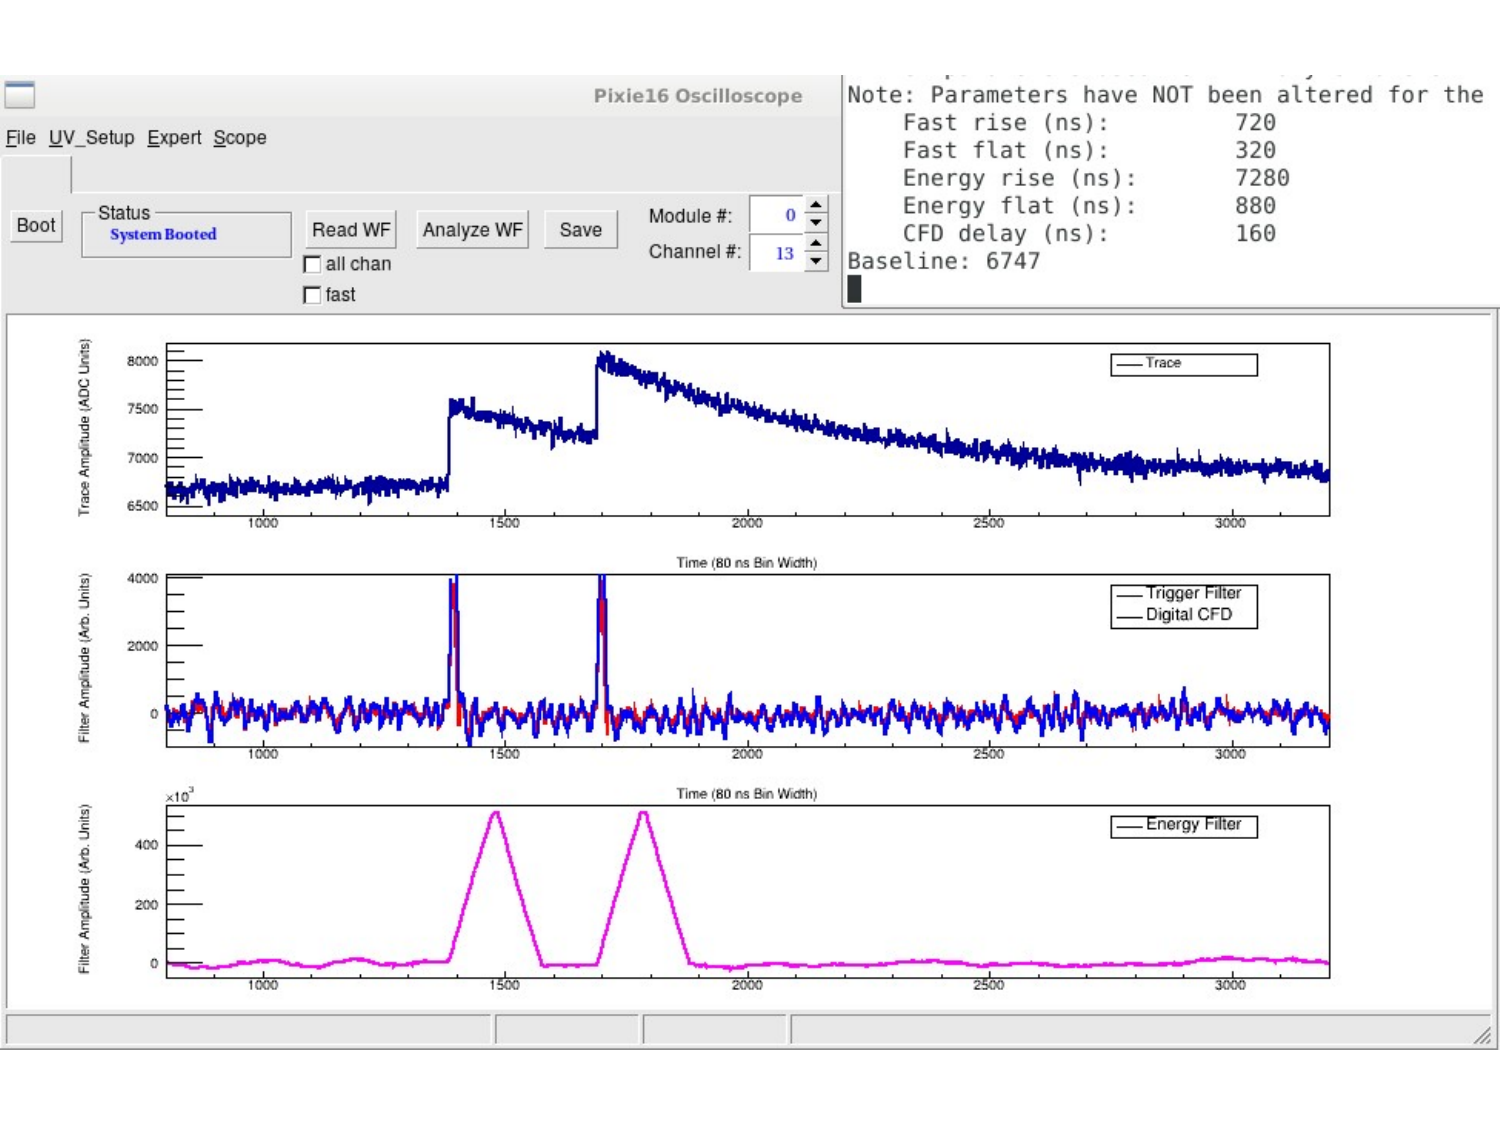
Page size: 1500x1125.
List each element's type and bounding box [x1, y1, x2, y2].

picture [0, 75, 1500, 1050]
